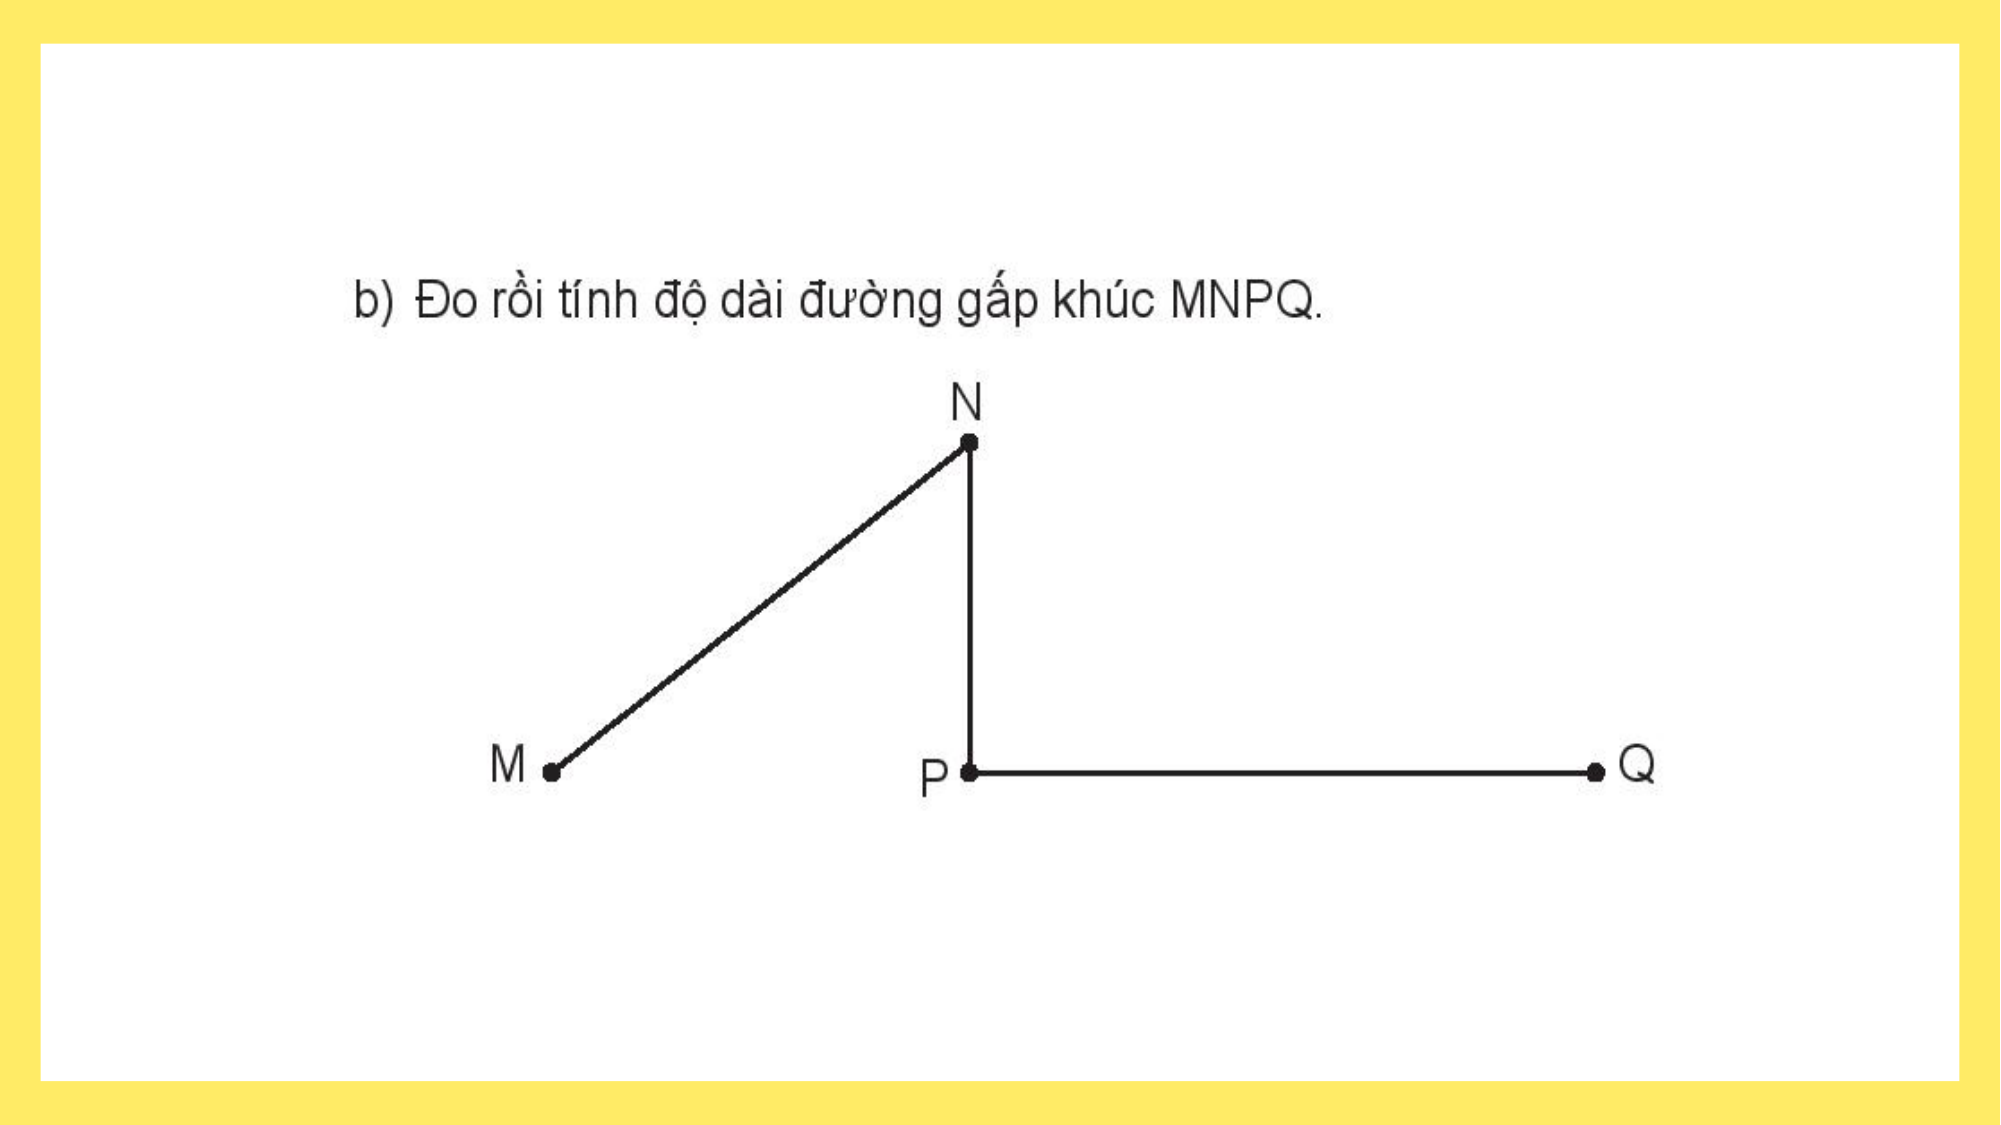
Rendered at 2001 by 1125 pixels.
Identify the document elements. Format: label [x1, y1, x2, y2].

picture [303, 238, 1681, 826]
